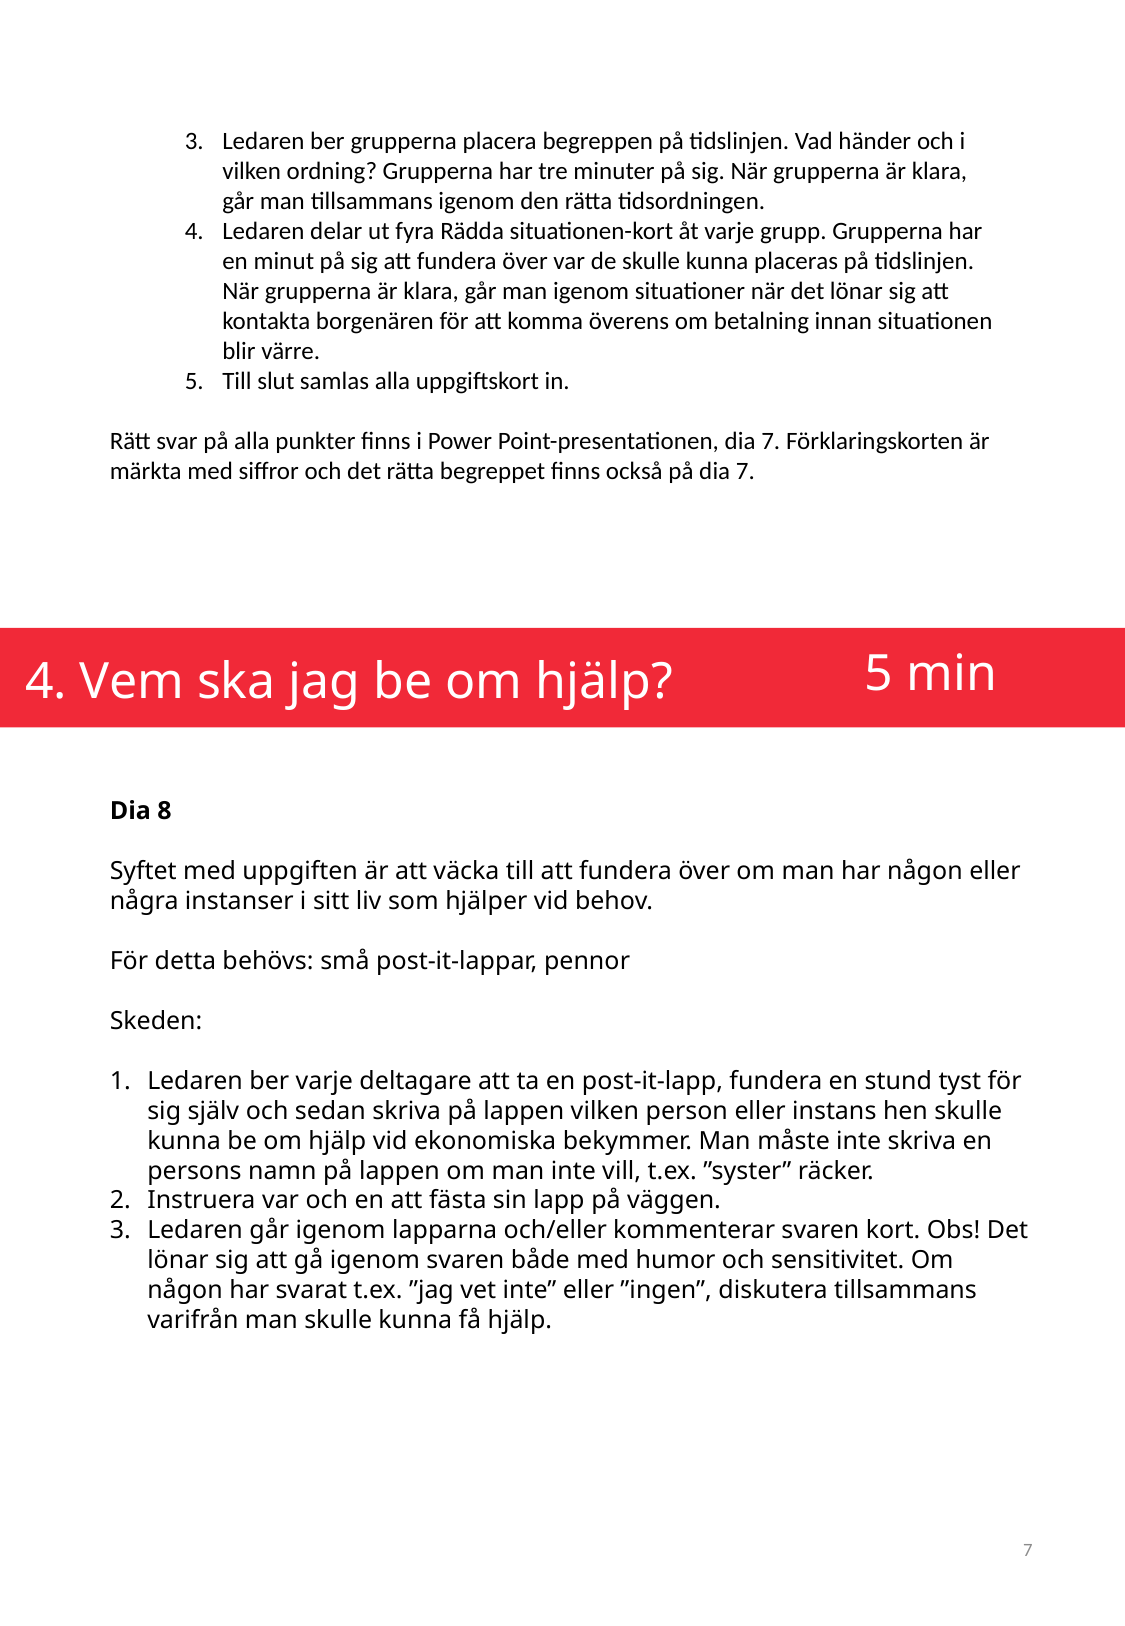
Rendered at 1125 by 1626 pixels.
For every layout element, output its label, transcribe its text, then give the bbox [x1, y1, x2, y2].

text_box Ledaren ber grupperna placera begreppen på tidslinjen. Vad händer och i vilken ordning? Grupperna har tre minuter på sig. När grupperna är klara, går man tillsammans igenom den rätta tidsordningen. Ledaren delar ut fyra Rädda situationen-kort åt varje grupp. Grupperna har en minut på sig att fundera över var de skulle kunna placeras på tidslinjen. När grupperna är klara, går man igenom situationer när det lönar sig att kontakta borgenären för att komma överens om betalning innan situationen blir värre. Till slut samlas alla uppgiftskort in. Rätt svar på alla punkter finns i Power Point-presentationen, dia 7. Förklaringskorten är märkta med siffror och det rätta begreppet finns också på dia 7. [95, 117, 1020, 492]
text_box Dia 8 Syftet med uppgiften är att väcka till att fundera över om man har någon eller några instanser i sitt liv som hjälper vid behov. För detta behövs: små post-it-lappar, pennor Skeden: Ledaren ber varje deltagare att ta en post-it-lapp, fundera en stund tyst för sig själv och sedan skriva på lappen vilken person eller instans hen skulle kunna be om hjälp vid ekonomiska bekymmer. Man måste inte skriva en persons namn på lappen om man inte vill, t.ex. ”syster” räcker. Instruera var och en att fästa sin lapp på väggen. Ledaren går igenom lapparna och/eller kommenterar svaren kort. Obs! Det lönar sig att gå igenom svaren både med humor och sensitivitet. Om någon har svarat t.ex. ”jag vet inte” eller ”ingen”, diskutera tillsammans varifrån man skulle kunna få hjälp. [94, 787, 1048, 1342]
text_box 5 min [685, 634, 1125, 706]
slide_number 7 [794, 1506, 1048, 1593]
text_box [0, 627, 1125, 728]
text_box 4. Vem ska jag be om hjälp? [13, 642, 686, 728]
